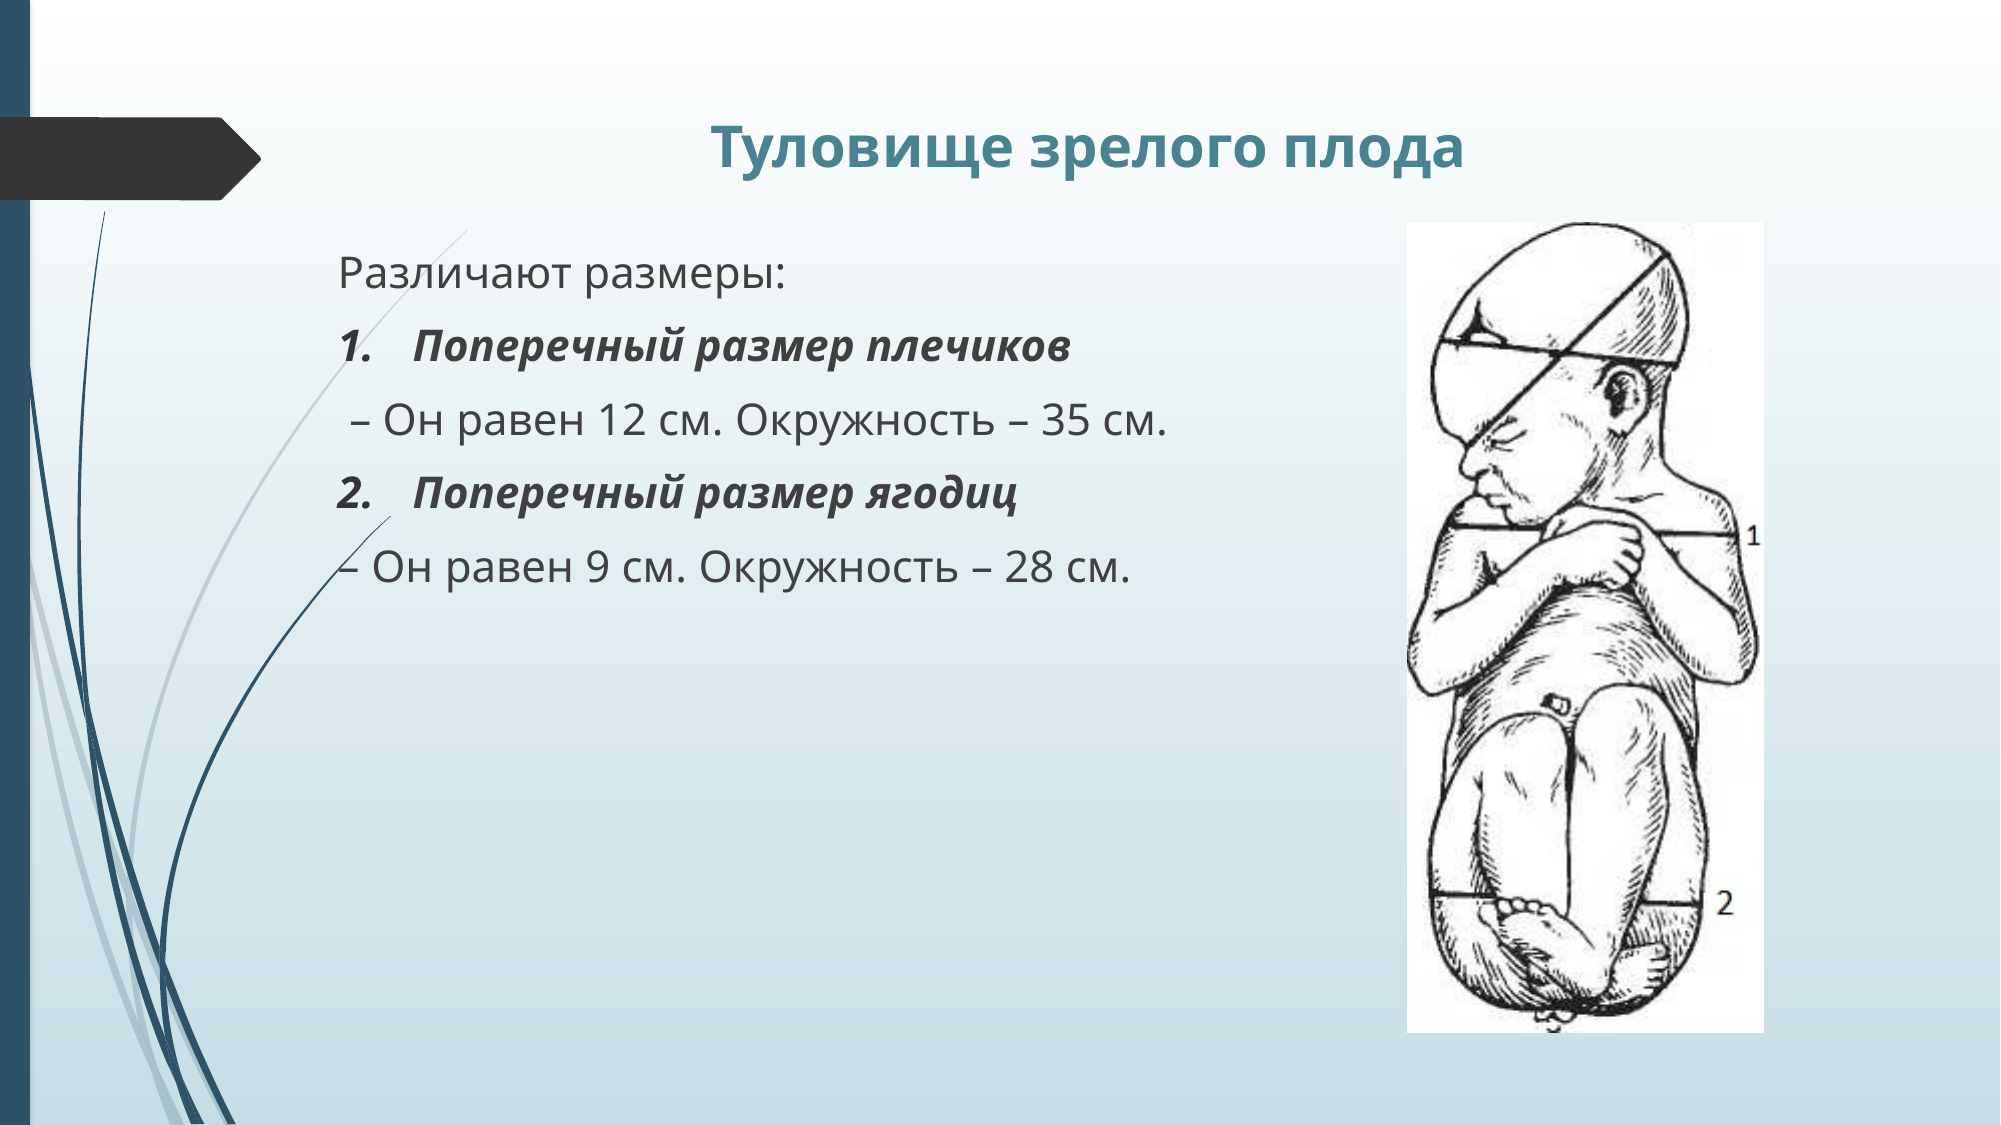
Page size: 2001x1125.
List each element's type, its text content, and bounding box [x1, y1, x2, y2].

title Туловище зрелого плода [290, 102, 1888, 187]
list Различают размеры: Поперечный размер плечиков – Он равен 12 см. Окружность – 35 см. Поперечный размер ягодиц – Он равен 9 см. Окружность – 28 см. [322, 237, 1791, 1089]
picture [1407, 221, 1764, 1033]
